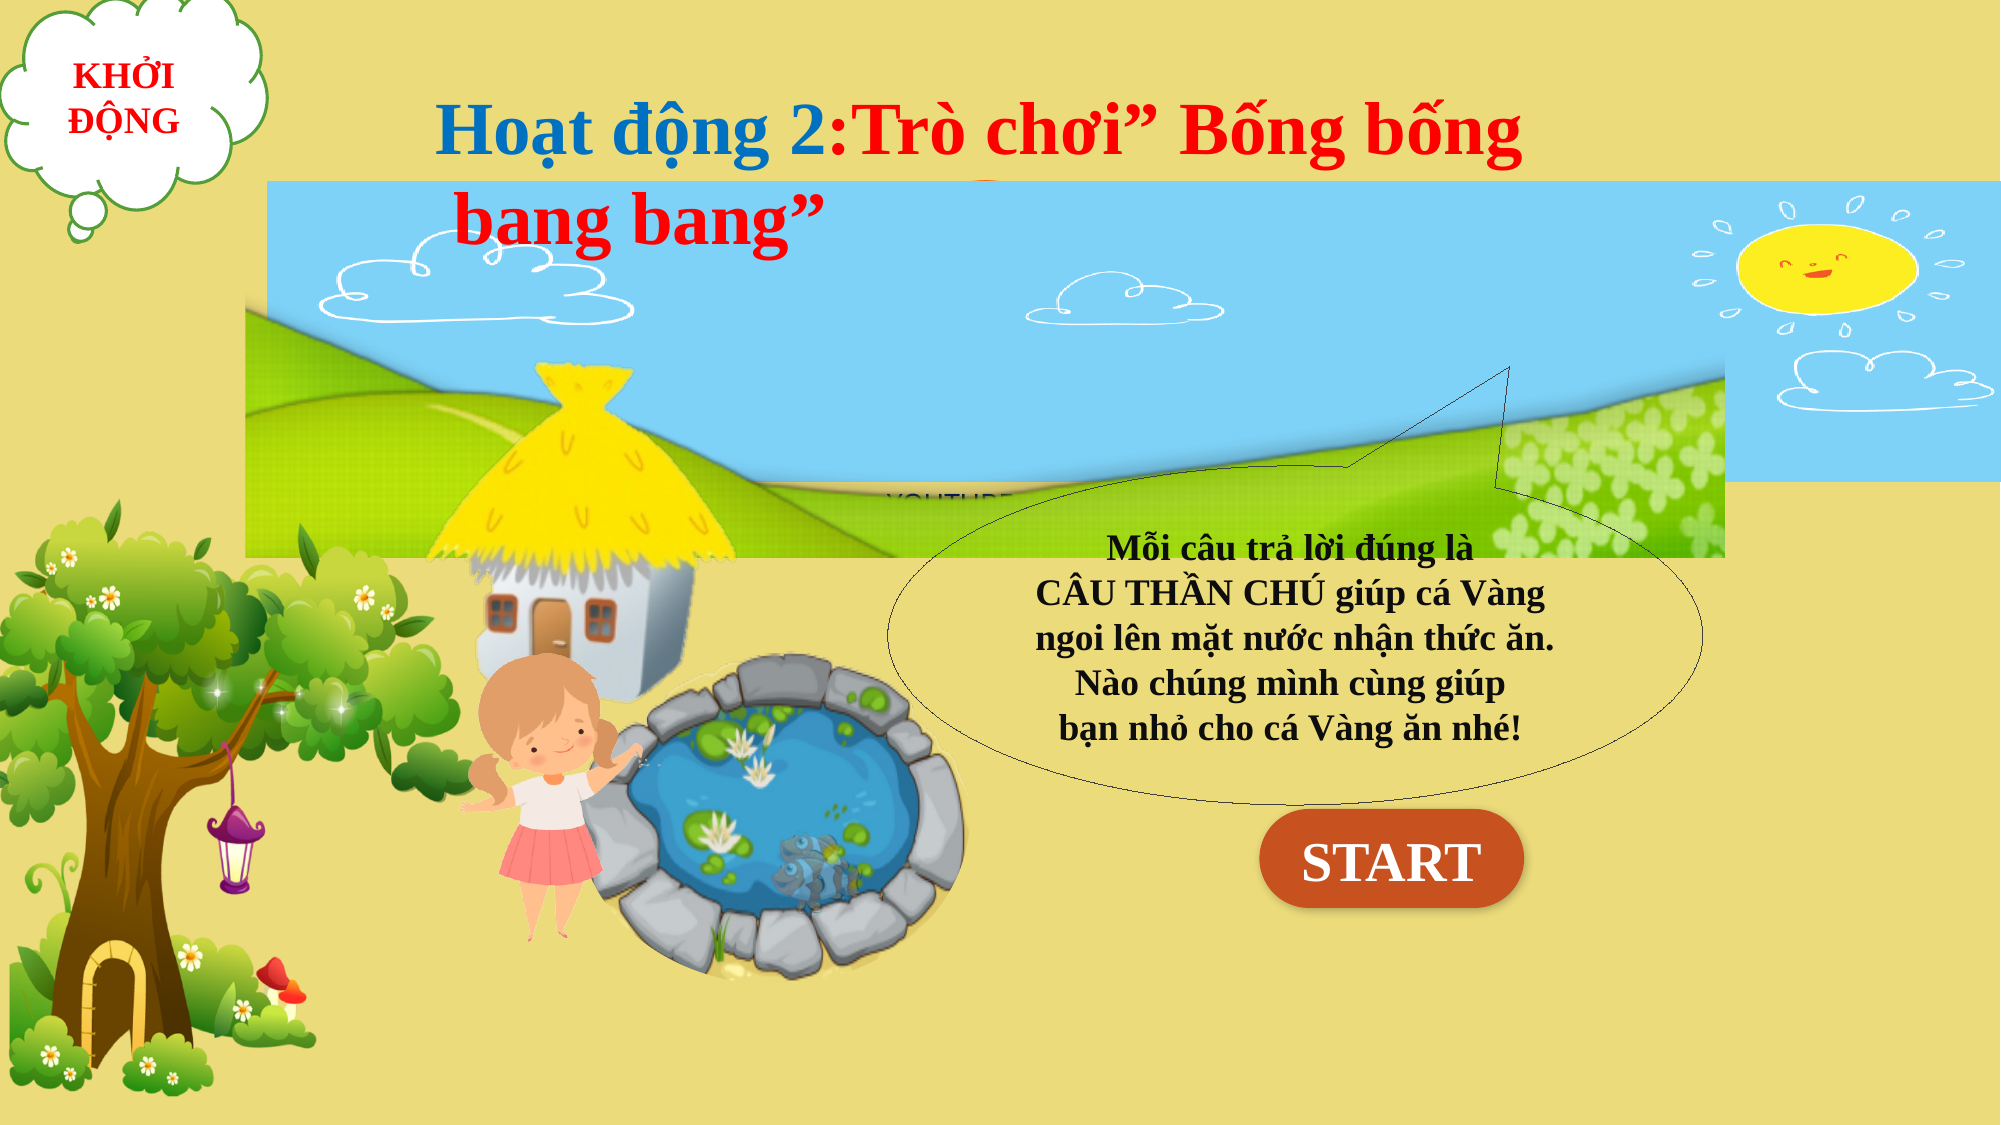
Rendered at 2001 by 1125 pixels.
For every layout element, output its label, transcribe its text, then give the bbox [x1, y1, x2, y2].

text_box Hoạt động 2:Trò chơi” Bống bống bang bang” [420, 72, 1687, 178]
picture [0, 181, 2001, 1125]
text_box KHỞI ĐỘNG [0, 0, 269, 244]
text_box START [1257, 807, 1526, 910]
text_box Mỗi câu trả lời đúng là CÂU THẦN CHÚ giúp cá Vàng ngoi lên mặt nước nhận thức ăn. Nào chúng mình cùng giúp bạn nhỏ cho cá Vàng ăn nhé! [887, 567, 1703, 806]
